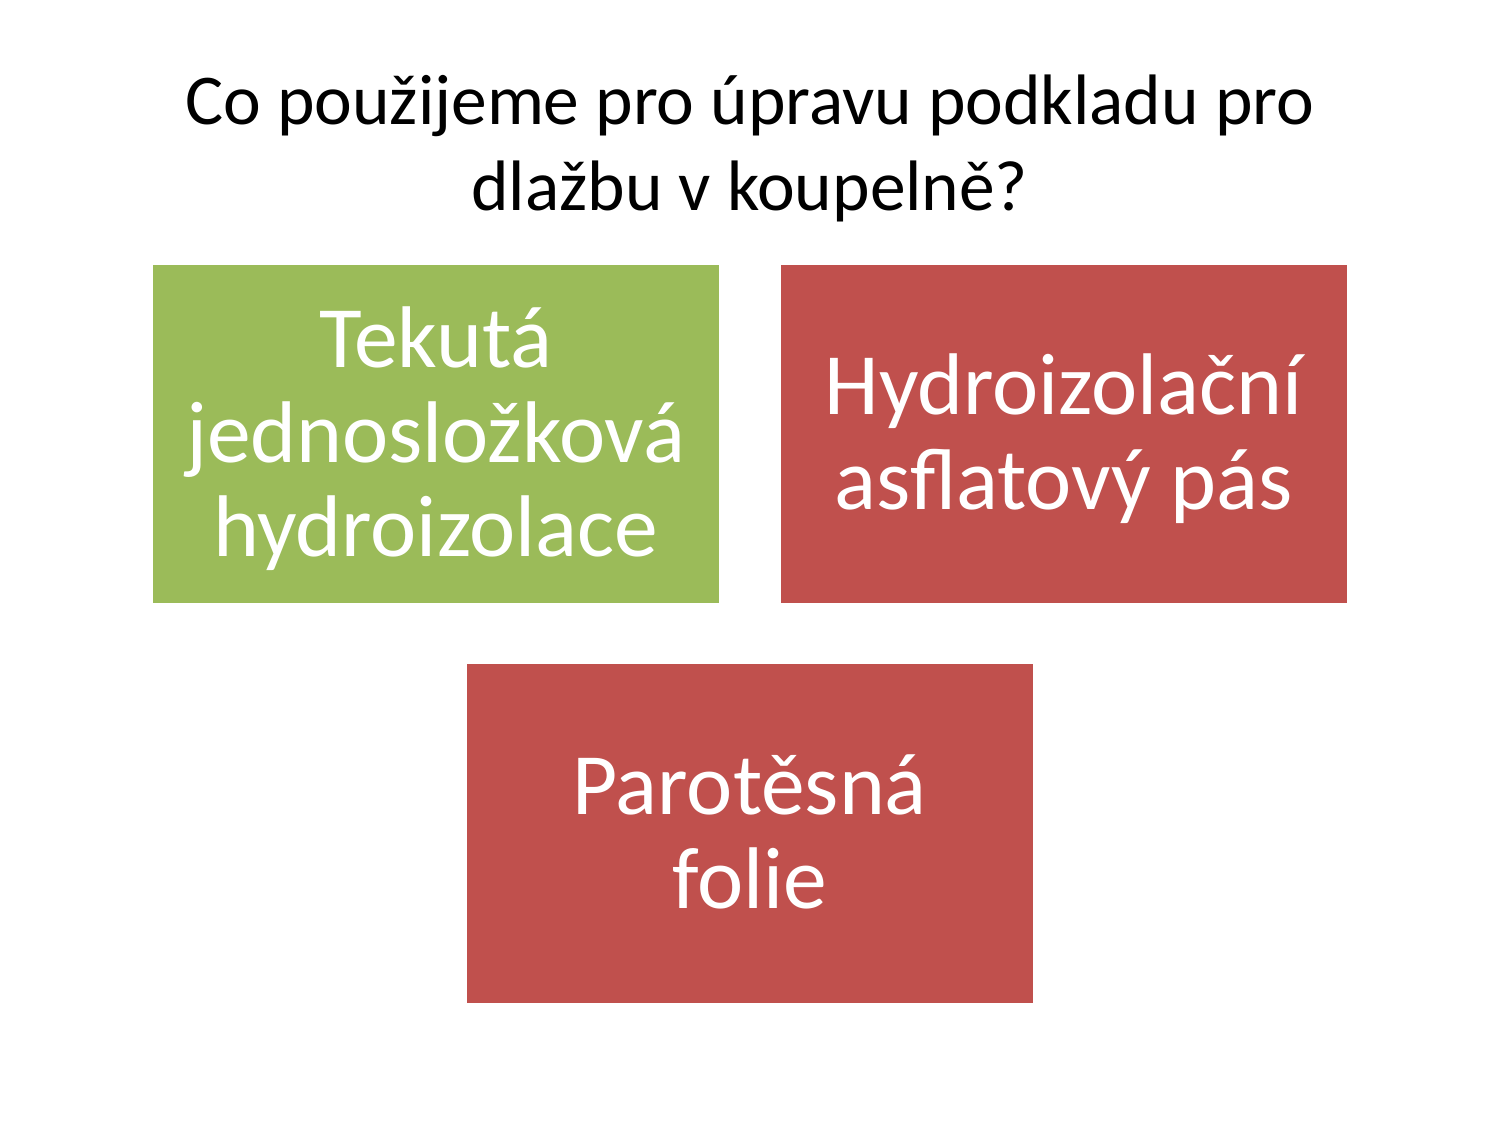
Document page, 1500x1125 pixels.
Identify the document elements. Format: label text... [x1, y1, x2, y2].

title Co použijeme pro úpravu podkladu pro dlažbu v koupelně? [75, 45, 1425, 233]
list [74, 262, 1426, 1006]
